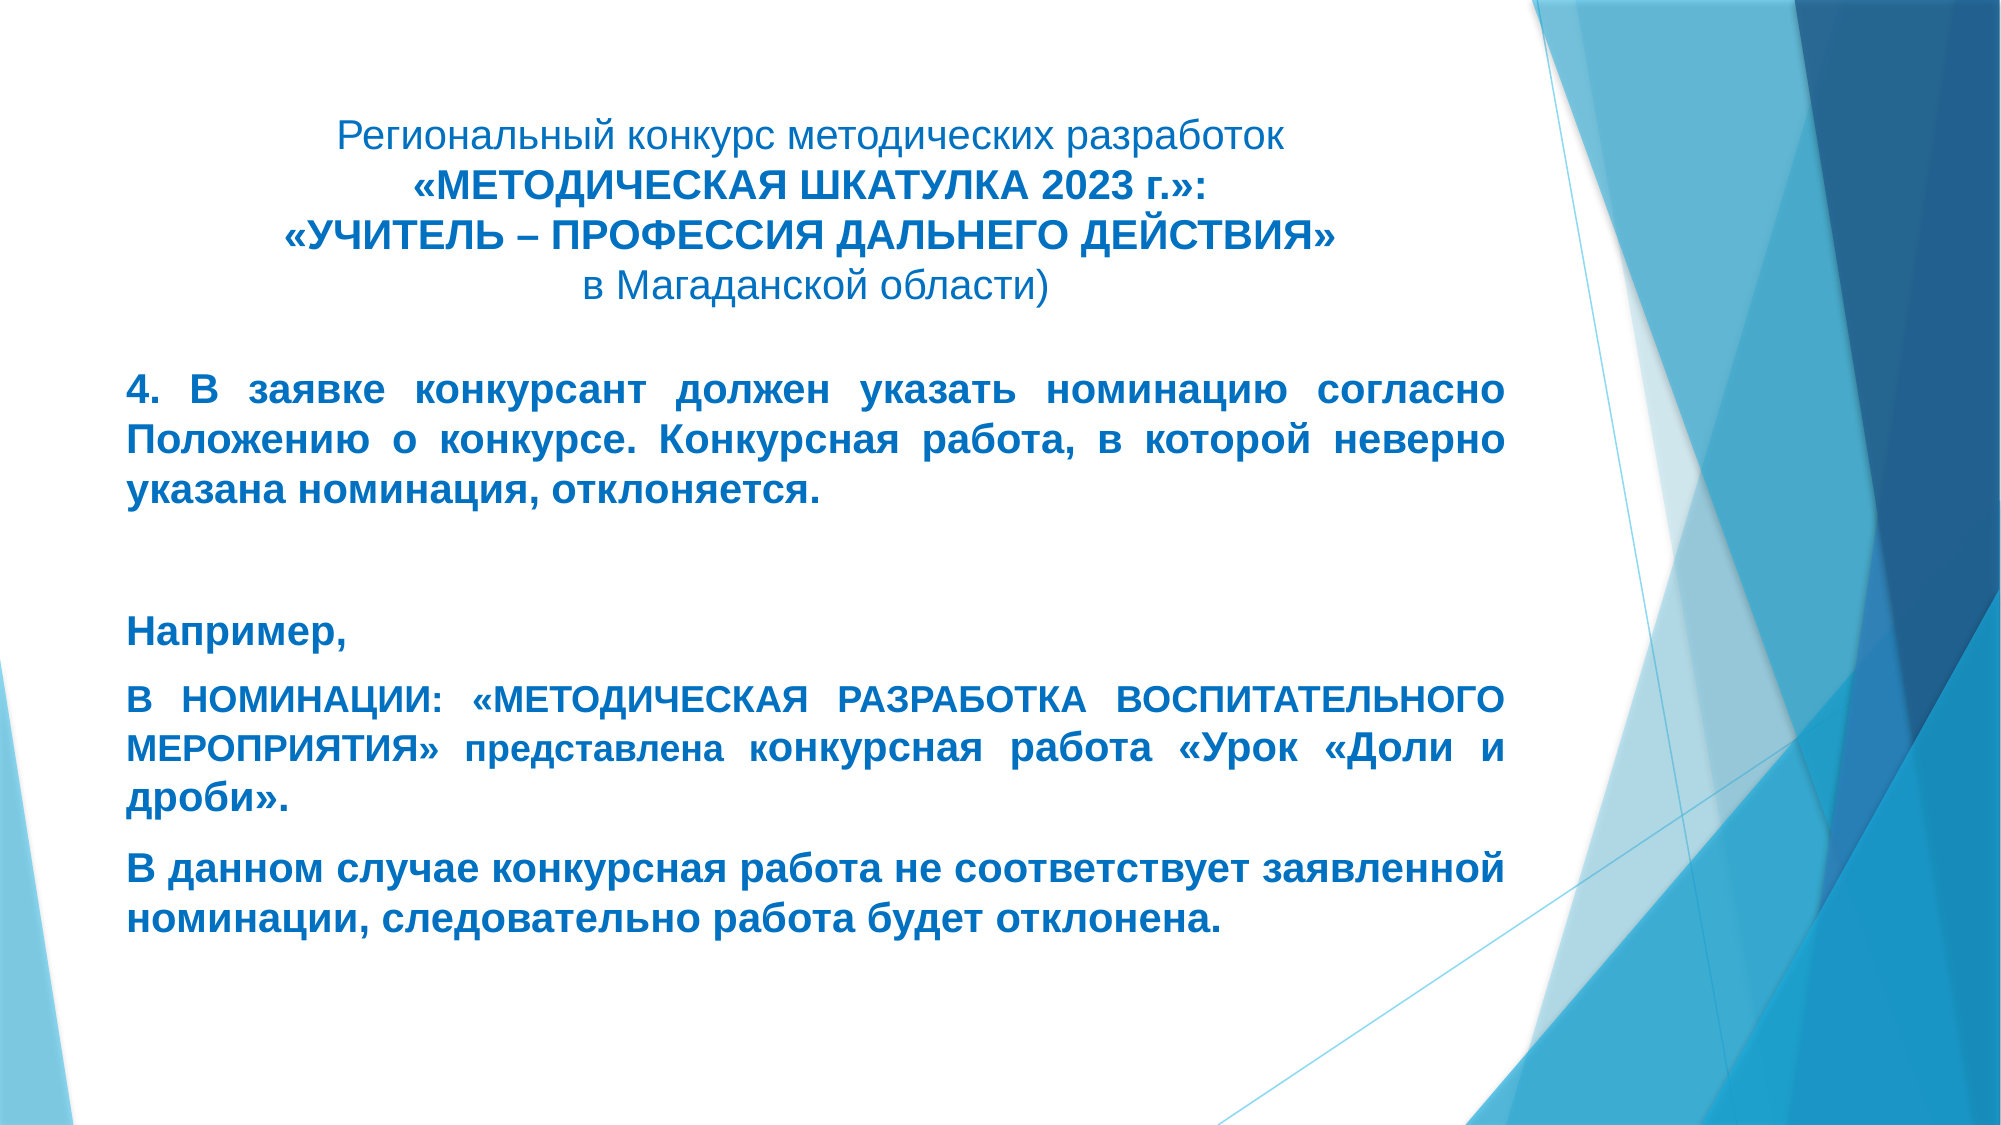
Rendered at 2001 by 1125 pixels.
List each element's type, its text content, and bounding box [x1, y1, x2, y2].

list 4. В заявке конкурсант должен указать номинацию согласно Положению о конкурсе. Конкурсная работа, в которой неверно указана номинация, отклоняется. Например, В НОМИНАЦИИ: «МЕТОДИЧЕСКАЯ РАЗРАБОТКА ВОСПИТАТЕЛЬНОГО МЕРОПРИЯТИЯ» представлена конкурсная работа «Урок «Доли и дроби». В данном случае конкурсная работа не соответствует заявленной номинации, следовательно работа будет отклонена. [111, 354, 1522, 992]
title Региональный конкурс методических разработок «МЕТОДИЧЕСКАЯ ШКАТУЛКА 2023 г.»: «УЧИТЕЛЬ – ПРОФЕССИЯ ДАЛЬНЕГО ДЕЙСТВИЯ» в Магаданской области) [111, 99, 1522, 317]
